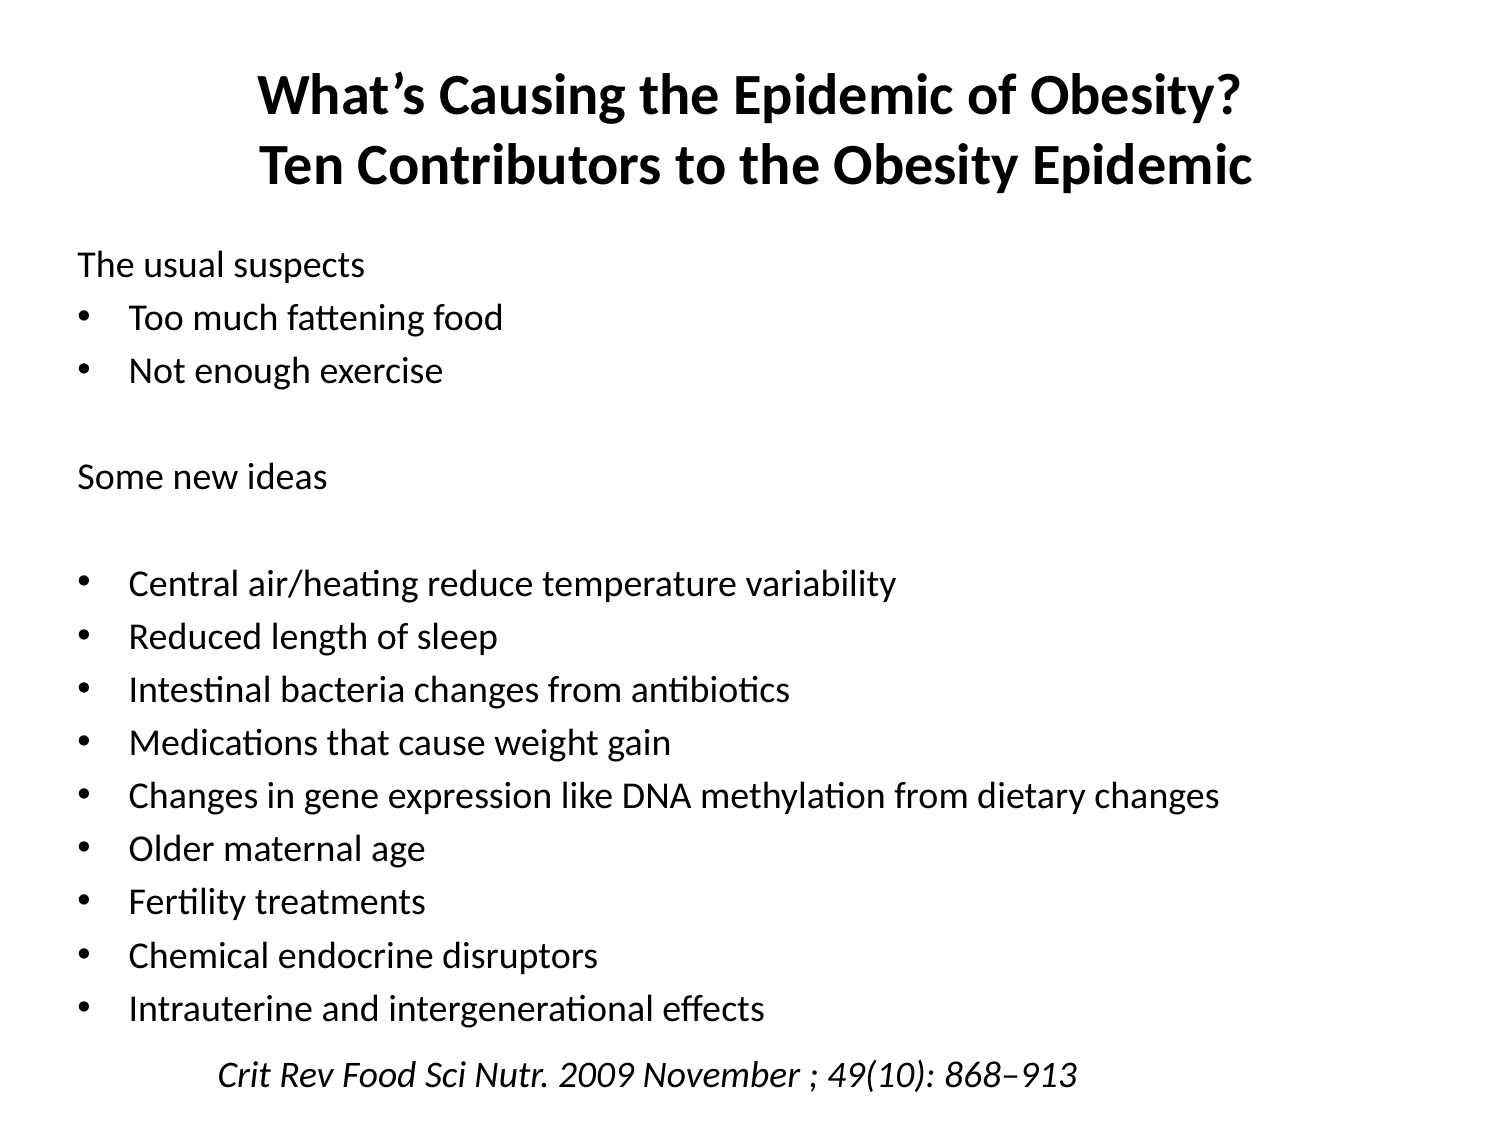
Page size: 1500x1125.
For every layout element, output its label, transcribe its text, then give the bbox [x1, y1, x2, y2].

title What’s Causing the Epidemic of Obesity? Ten Contributors to the Obesity Epidemic [112, 32, 1388, 220]
text_box Crit Rev Food Sci Nutr. 2009 November ; 49(10): 868–913 [202, 1042, 1093, 1103]
list The usual suspects Too much fattening food Not enough exercise Some new ideas Central air/heating reduce temperature variability Reduced length of sleep Intestinal bacteria changes from antibiotics Medications that cause weight gain Changes in gene expression like DNA methylation from dietary changes Older maternal age Fertility treatments Chemical endocrine disruptors Intrauterine and intergenerational effects [62, 231, 1438, 1050]
